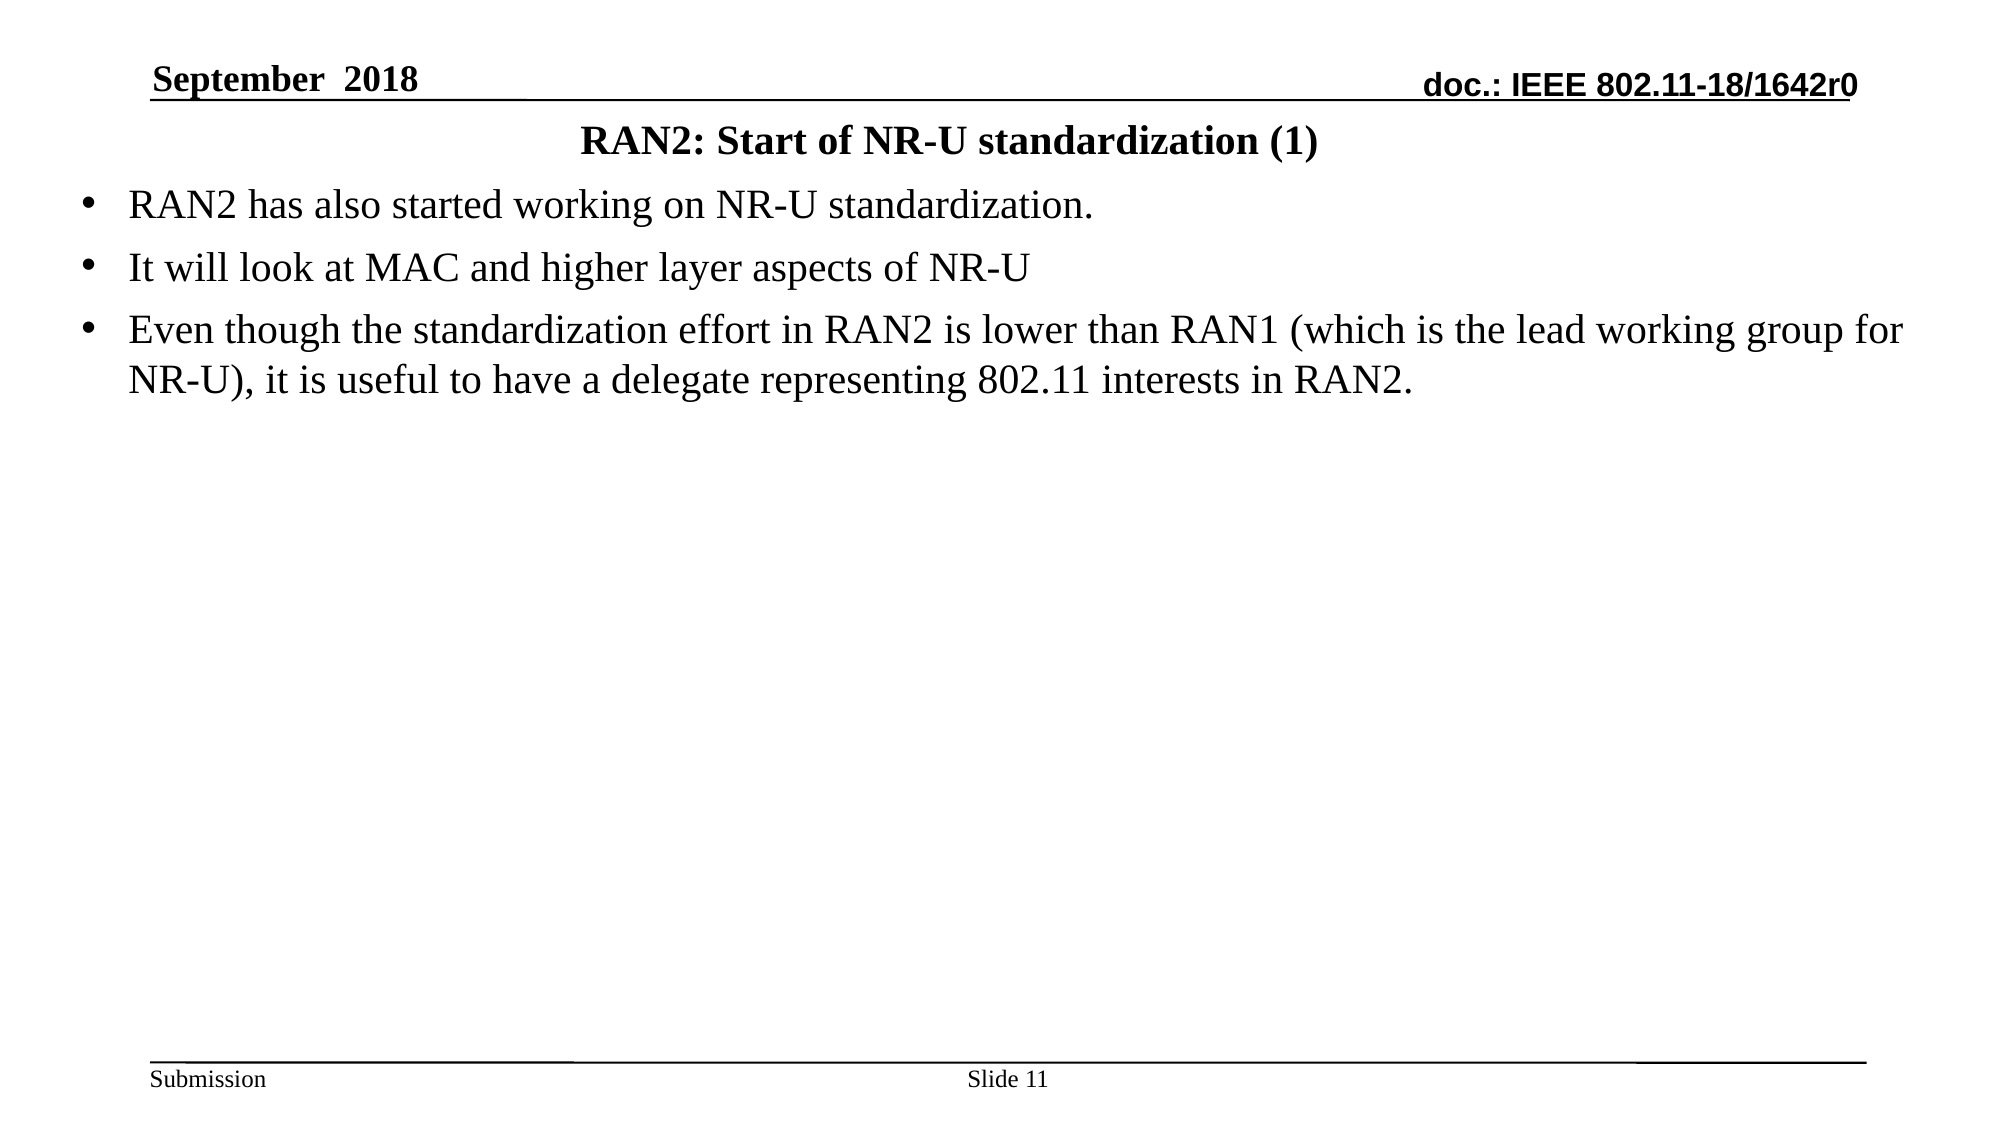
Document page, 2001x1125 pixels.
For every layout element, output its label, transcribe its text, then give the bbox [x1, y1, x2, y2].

list RAN2 has also started working on NR-U standardization. It will look at MAC and higher layer aspects of NR-U Even though the standardization effort in RAN2 is lower than RAN1 (which is the lead working group for NR-U), it is useful to have a delegate representing 802.11 interests in RAN2. [28, 169, 1982, 1063]
title RAN2: Start of NR-U standardization (1) [0, 75, 1900, 201]
slide_number Slide 11 [950, 1063, 1066, 1122]
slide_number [152, 54, 563, 100]
